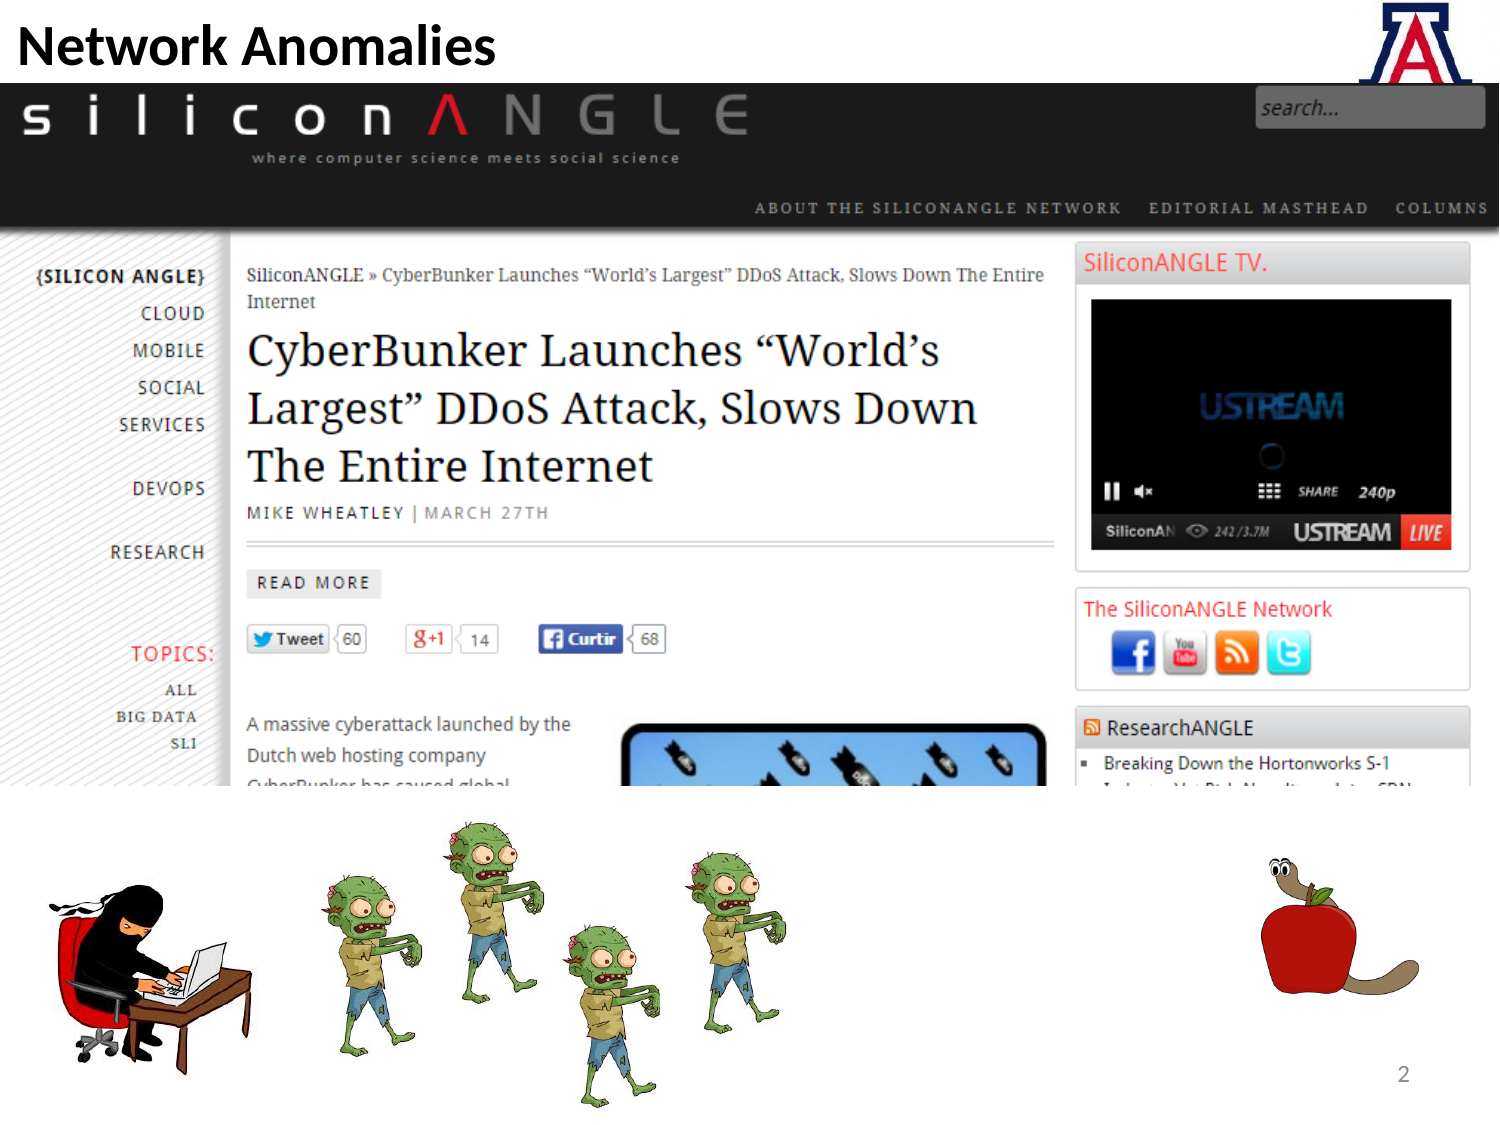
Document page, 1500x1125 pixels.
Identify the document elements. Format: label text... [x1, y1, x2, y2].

picture [0, 0, 1500, 787]
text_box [44, 809, 1419, 1122]
text_box Network Anomalies [3, 0, 512, 82]
